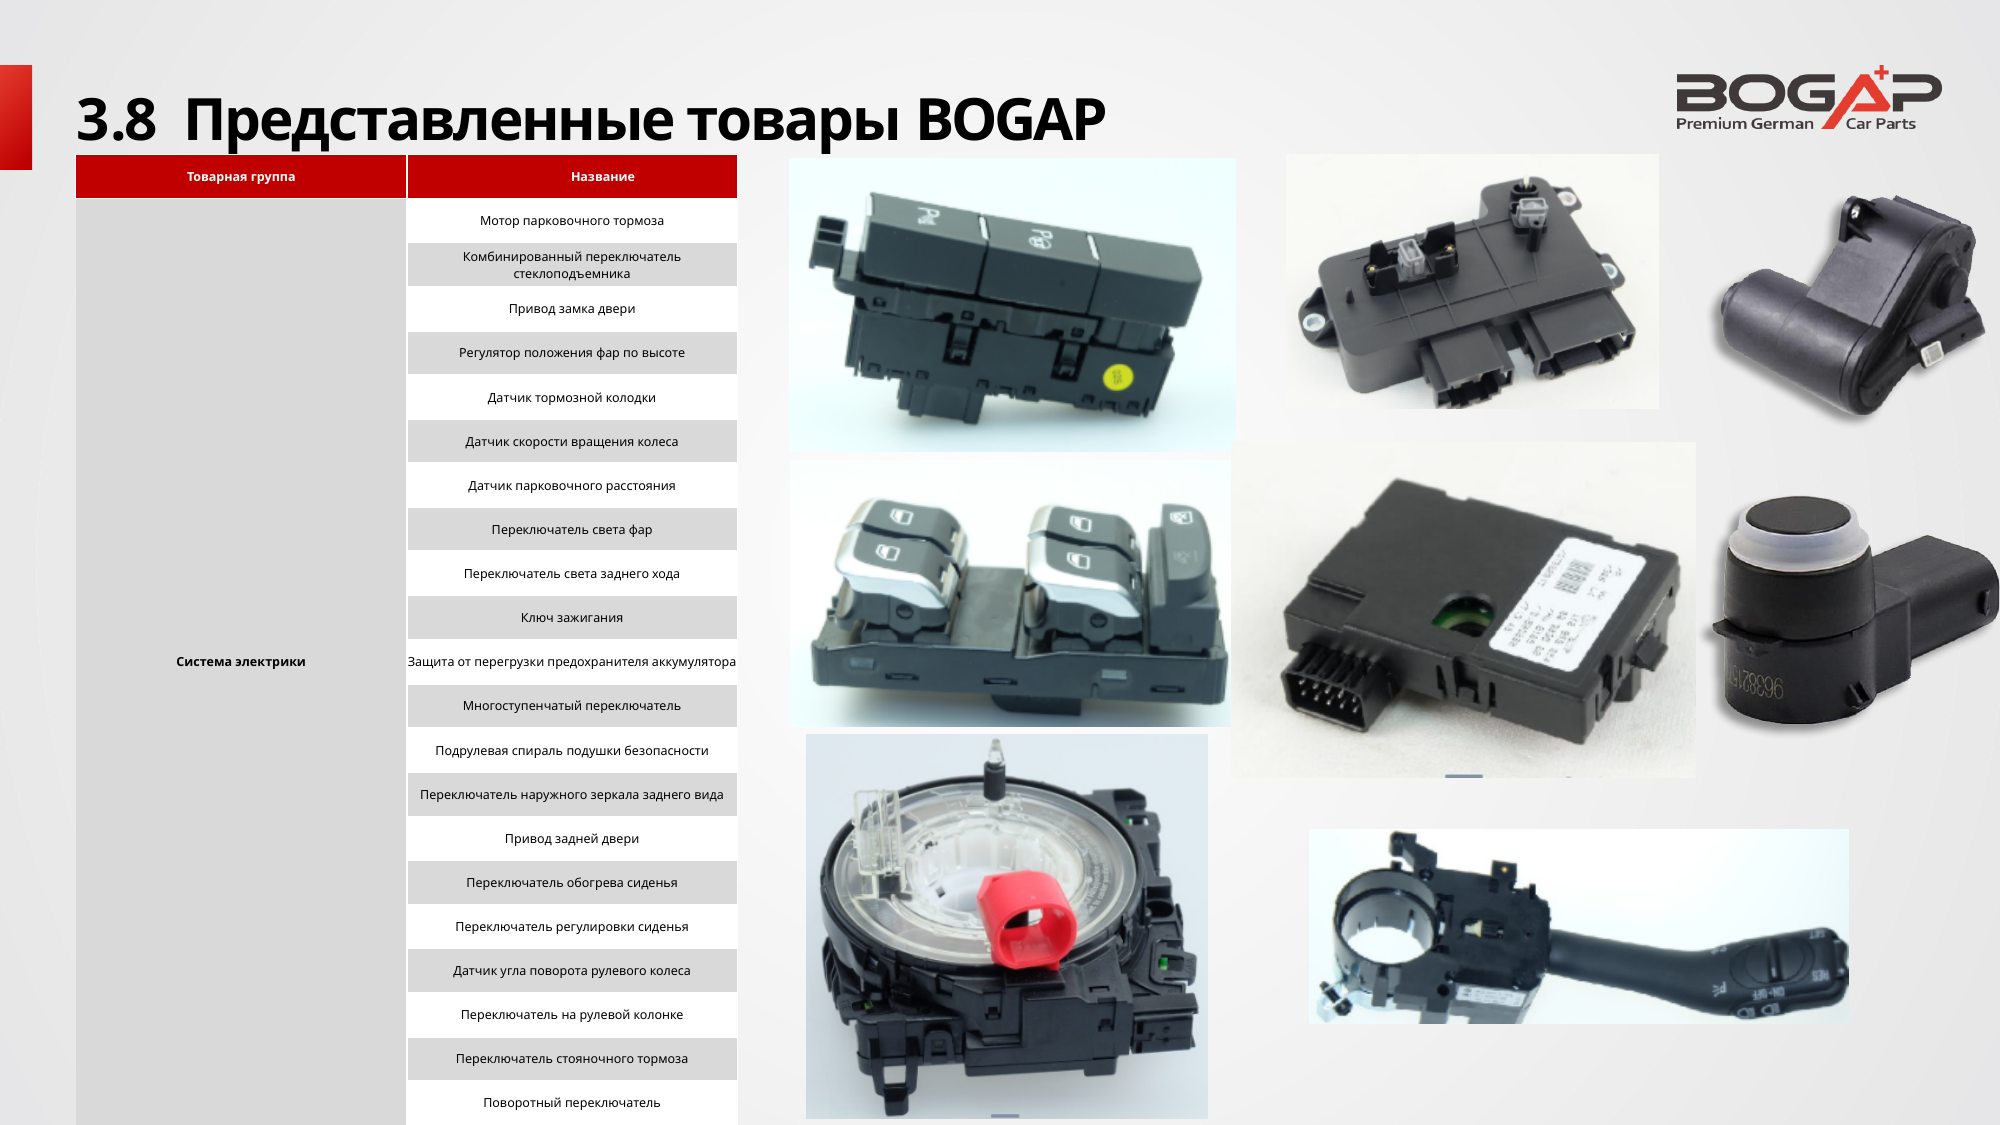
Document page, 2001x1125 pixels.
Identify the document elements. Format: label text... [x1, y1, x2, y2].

text_box [0, 63, 34, 171]
table_cell Привод задней двери [408, 817, 737, 860]
picture [1286, 154, 1660, 409]
picture [1719, 194, 1986, 416]
table_cell Система электрики [76, 199, 406, 1125]
table_cell Защита от перегрузки предохранителя аккумулятора [408, 640, 737, 683]
table_cell Переключатель регулировки сиденья [408, 905, 737, 948]
table_cell Комбинированный переключатель стеклоподъемника [408, 243, 737, 286]
table_cell Датчик тормозной колодки [408, 376, 737, 418]
table_cell Многоступенчатый переключатель [408, 685, 737, 727]
table_cell Датчик угла поворота рулевого колеса [408, 949, 737, 992]
picture [788, 157, 1696, 779]
table_cell Переключатель наружного зеркала заднего вида [408, 773, 737, 816]
table_cell Привод замка двери [408, 288, 737, 330]
table_cell Переключатель света фар [408, 508, 737, 550]
table_cell Переключатель обогрева сиденья [408, 861, 737, 904]
table_cell Датчик скорости вращения колеса [408, 420, 737, 462]
table_cell Ключ зажигания [408, 596, 737, 639]
table_cell Переключатель на рулевой колонке [408, 994, 737, 1036]
picture [1677, 64, 1942, 129]
table_cell Датчик парковочного расстояния [408, 464, 737, 506]
table_cell Мотор парковочного тормоза [408, 199, 737, 242]
table_cell Переключатель света заднего хода [408, 552, 737, 594]
picture [1309, 829, 1849, 1024]
table_cell Переключатель стояночного тормоза [408, 1038, 737, 1080]
table_cell Регулятор положения фар по высоте [408, 332, 737, 374]
picture [1706, 495, 2000, 725]
title 3.8 Представленные товары BOGAP [74, 80, 1119, 271]
table_cell Поворотный переключатель [408, 1082, 737, 1124]
picture [806, 734, 1208, 1120]
table_cell Подрулевая спираль подушки безопасности [408, 729, 737, 771]
table_header Название [408, 155, 737, 198]
table_header Товарная группа [76, 155, 406, 198]
